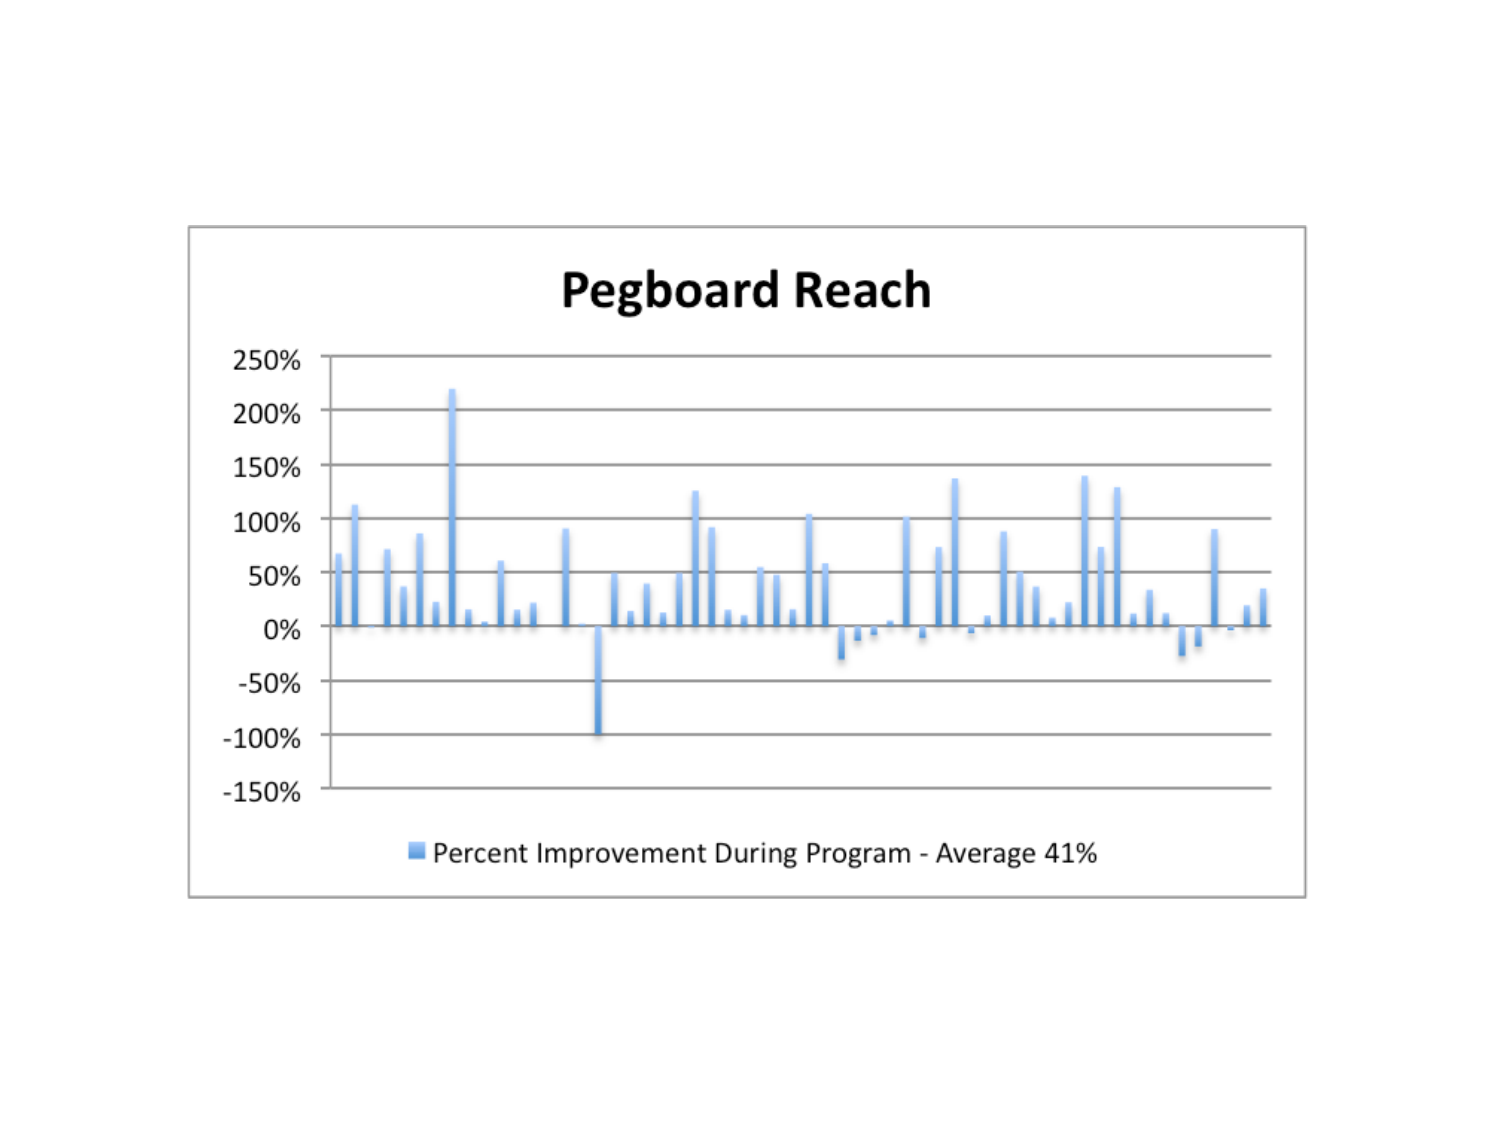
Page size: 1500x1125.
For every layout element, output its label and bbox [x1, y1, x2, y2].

picture [187, 224, 1308, 901]
